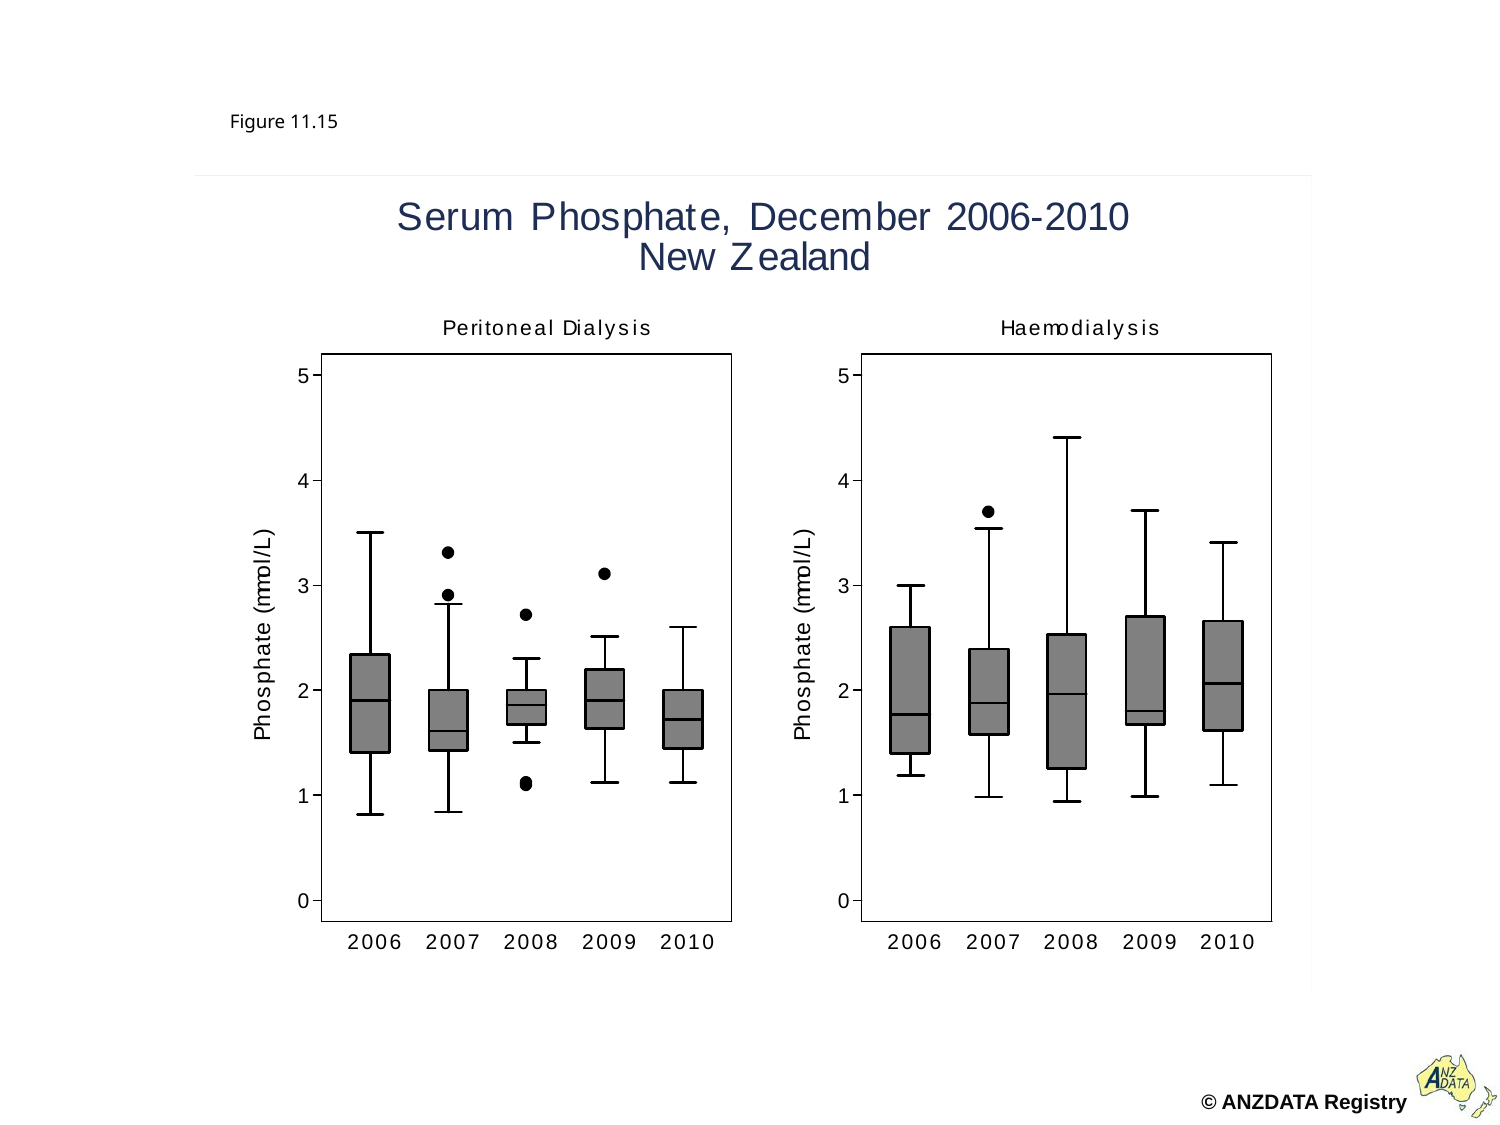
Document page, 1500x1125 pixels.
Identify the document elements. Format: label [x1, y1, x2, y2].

picture [1411, 1049, 1500, 1125]
text_box [194, 101, 1312, 996]
